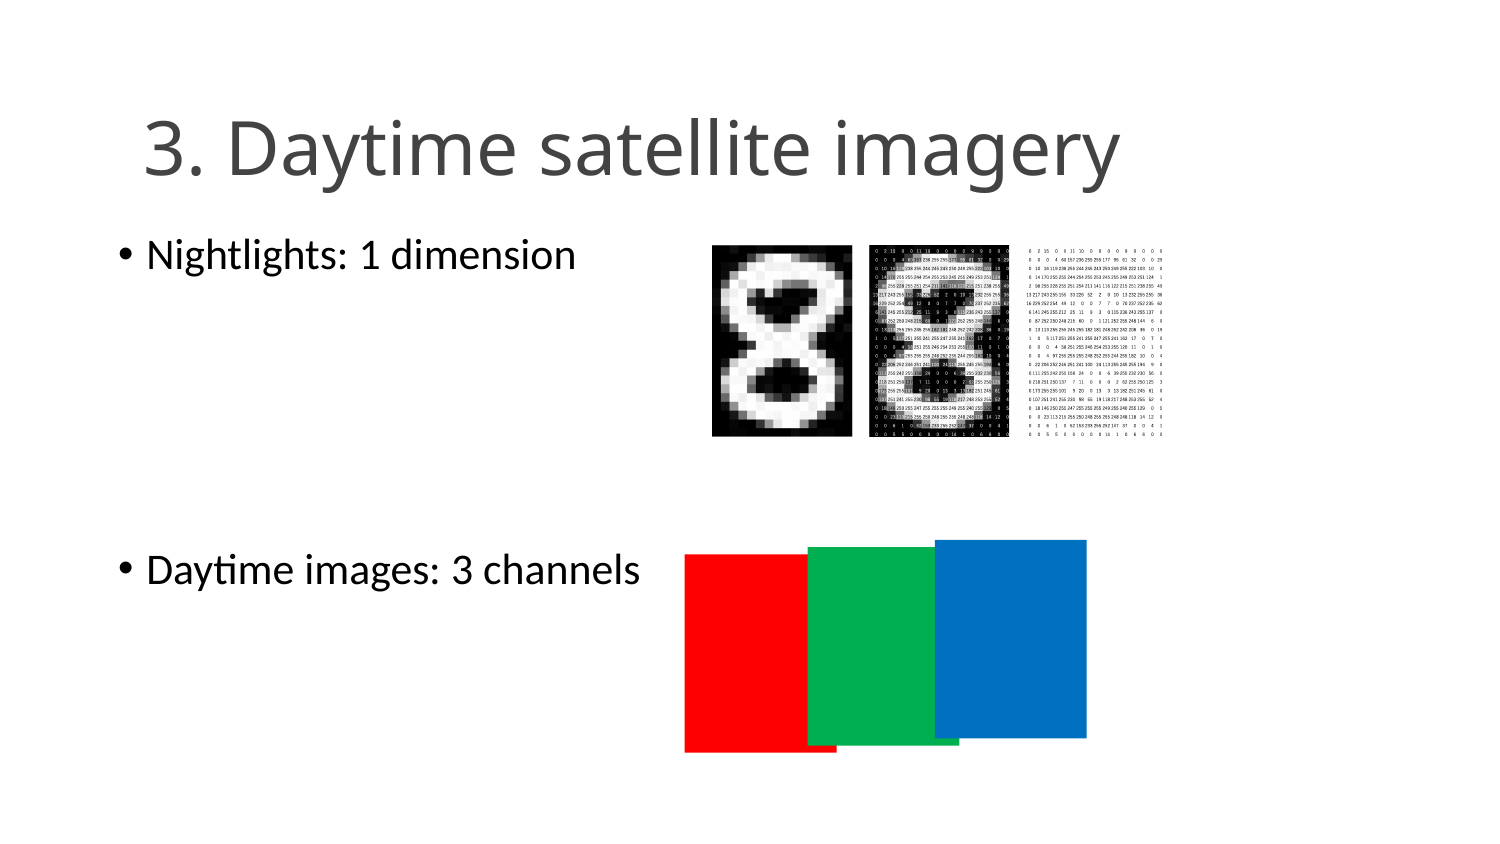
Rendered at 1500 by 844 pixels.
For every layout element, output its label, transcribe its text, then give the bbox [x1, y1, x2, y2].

list Nightlights: 1 dimension Daytime images: 3 channels [103, 224, 1397, 760]
picture [712, 245, 1162, 437]
text_box [807, 546, 960, 747]
text_box 3. Daytime satellite imagery [128, 69, 1422, 233]
text_box [684, 553, 838, 754]
text_box [934, 539, 1088, 739]
